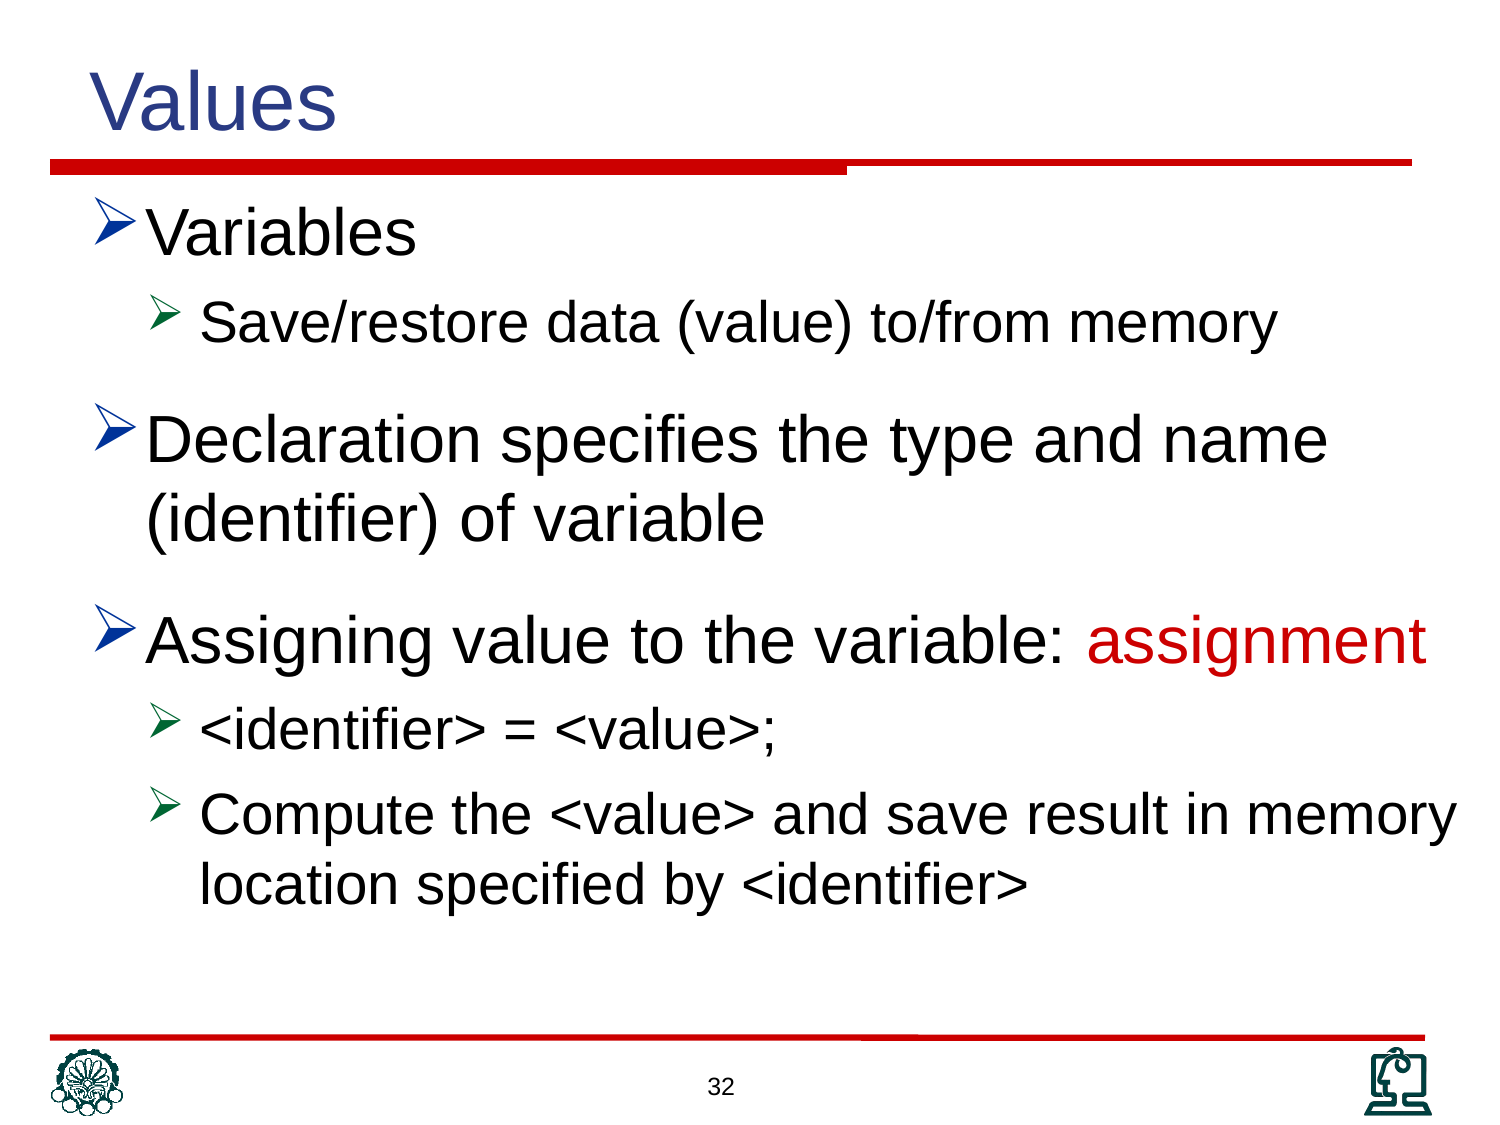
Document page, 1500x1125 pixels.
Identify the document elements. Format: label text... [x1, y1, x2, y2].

picture [50, 1047, 125, 1118]
picture [1362, 1063, 1438, 1119]
text_box Variables Save/restore data (value) to/from memory Declaration specifies the type and name (identifier) of variable Assigning value to the variable: assignment <identifier> = <value>; Compute the <value> and save result in memory location specified by <identifier> [75, 181, 1500, 1063]
text_box Values [74, 24, 1425, 155]
text_box 32 [650, 1063, 750, 1103]
